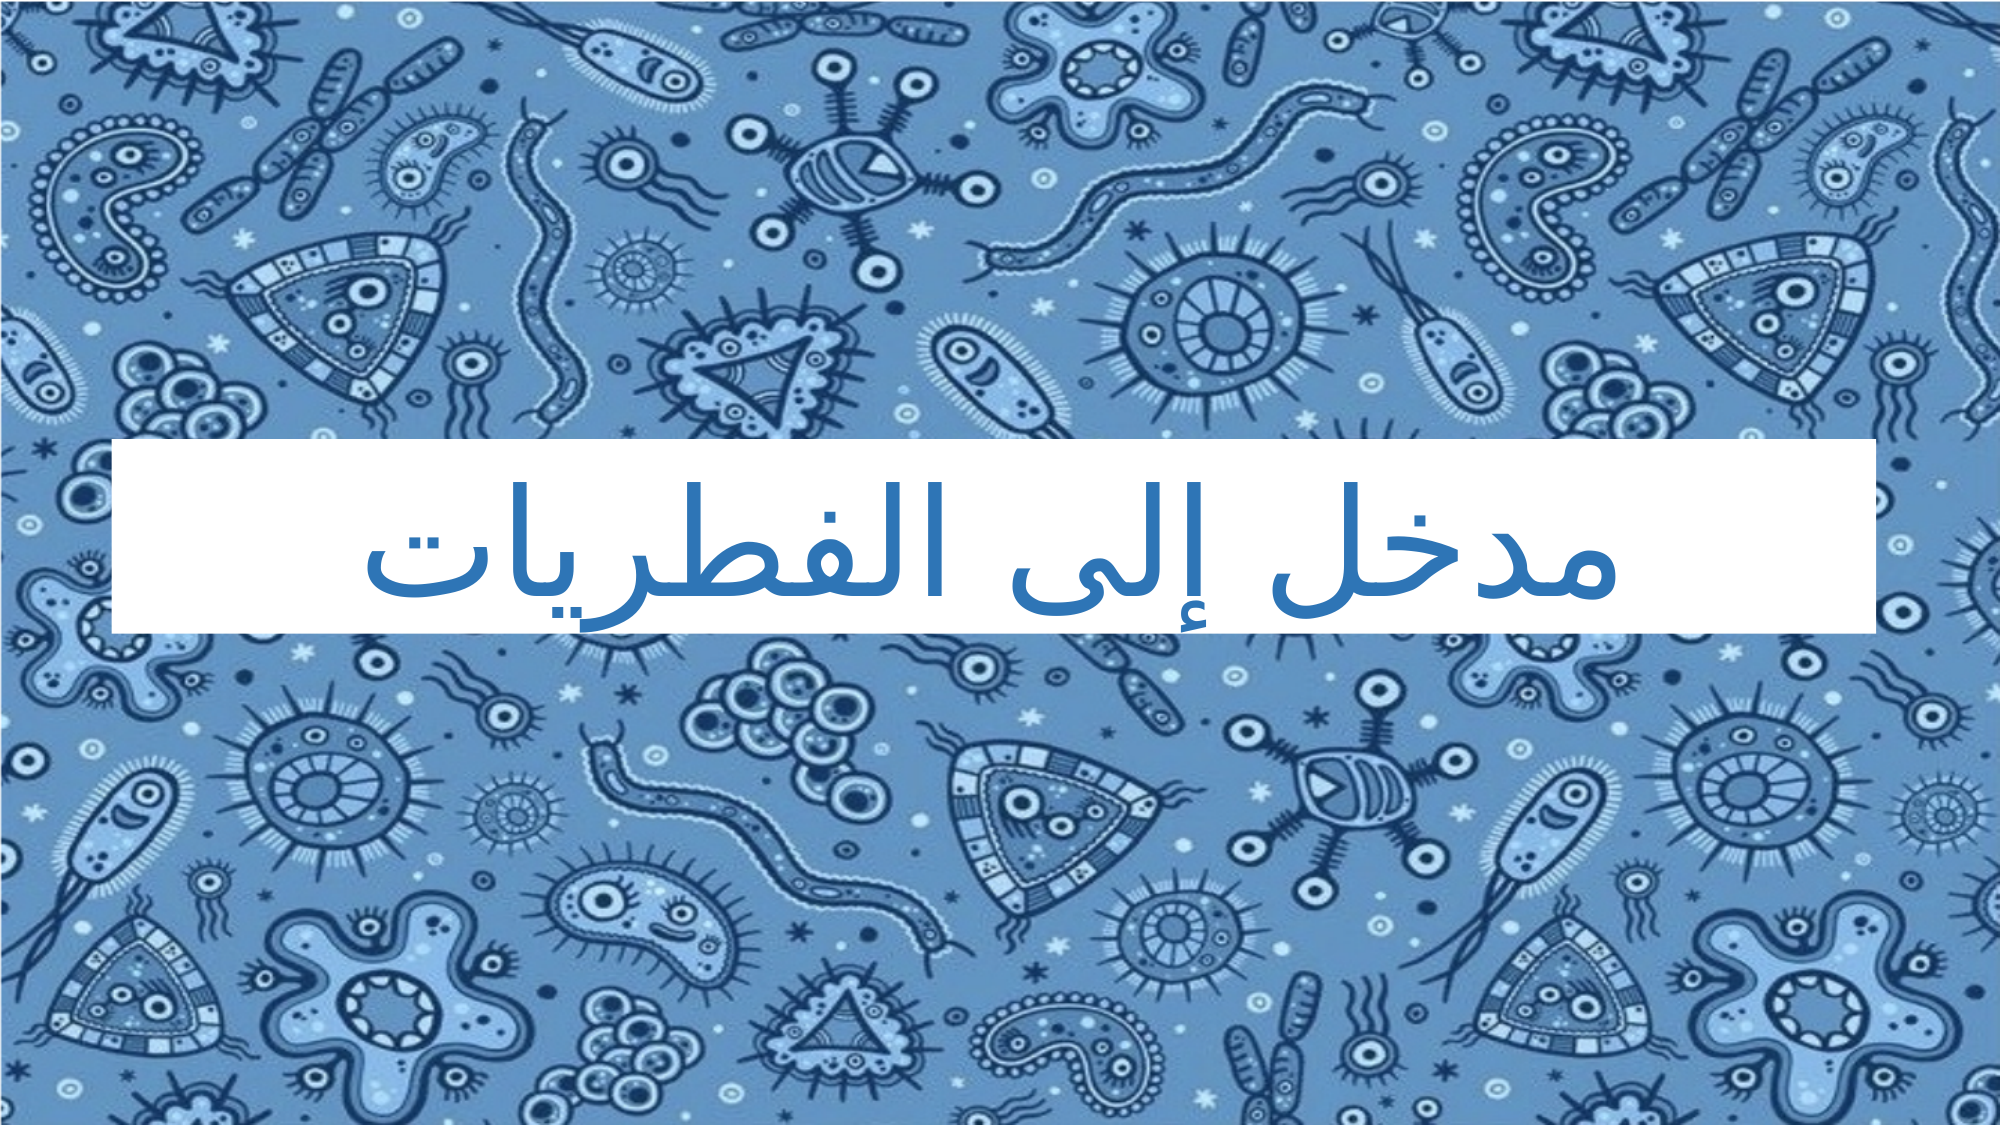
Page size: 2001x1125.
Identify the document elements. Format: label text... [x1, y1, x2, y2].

text_box مدخل إلى الفطريات [111, 439, 437, 634]
picture [3, 0, 2000, 1125]
text_box مدخل إلى الفطريات [1563, 439, 1877, 634]
